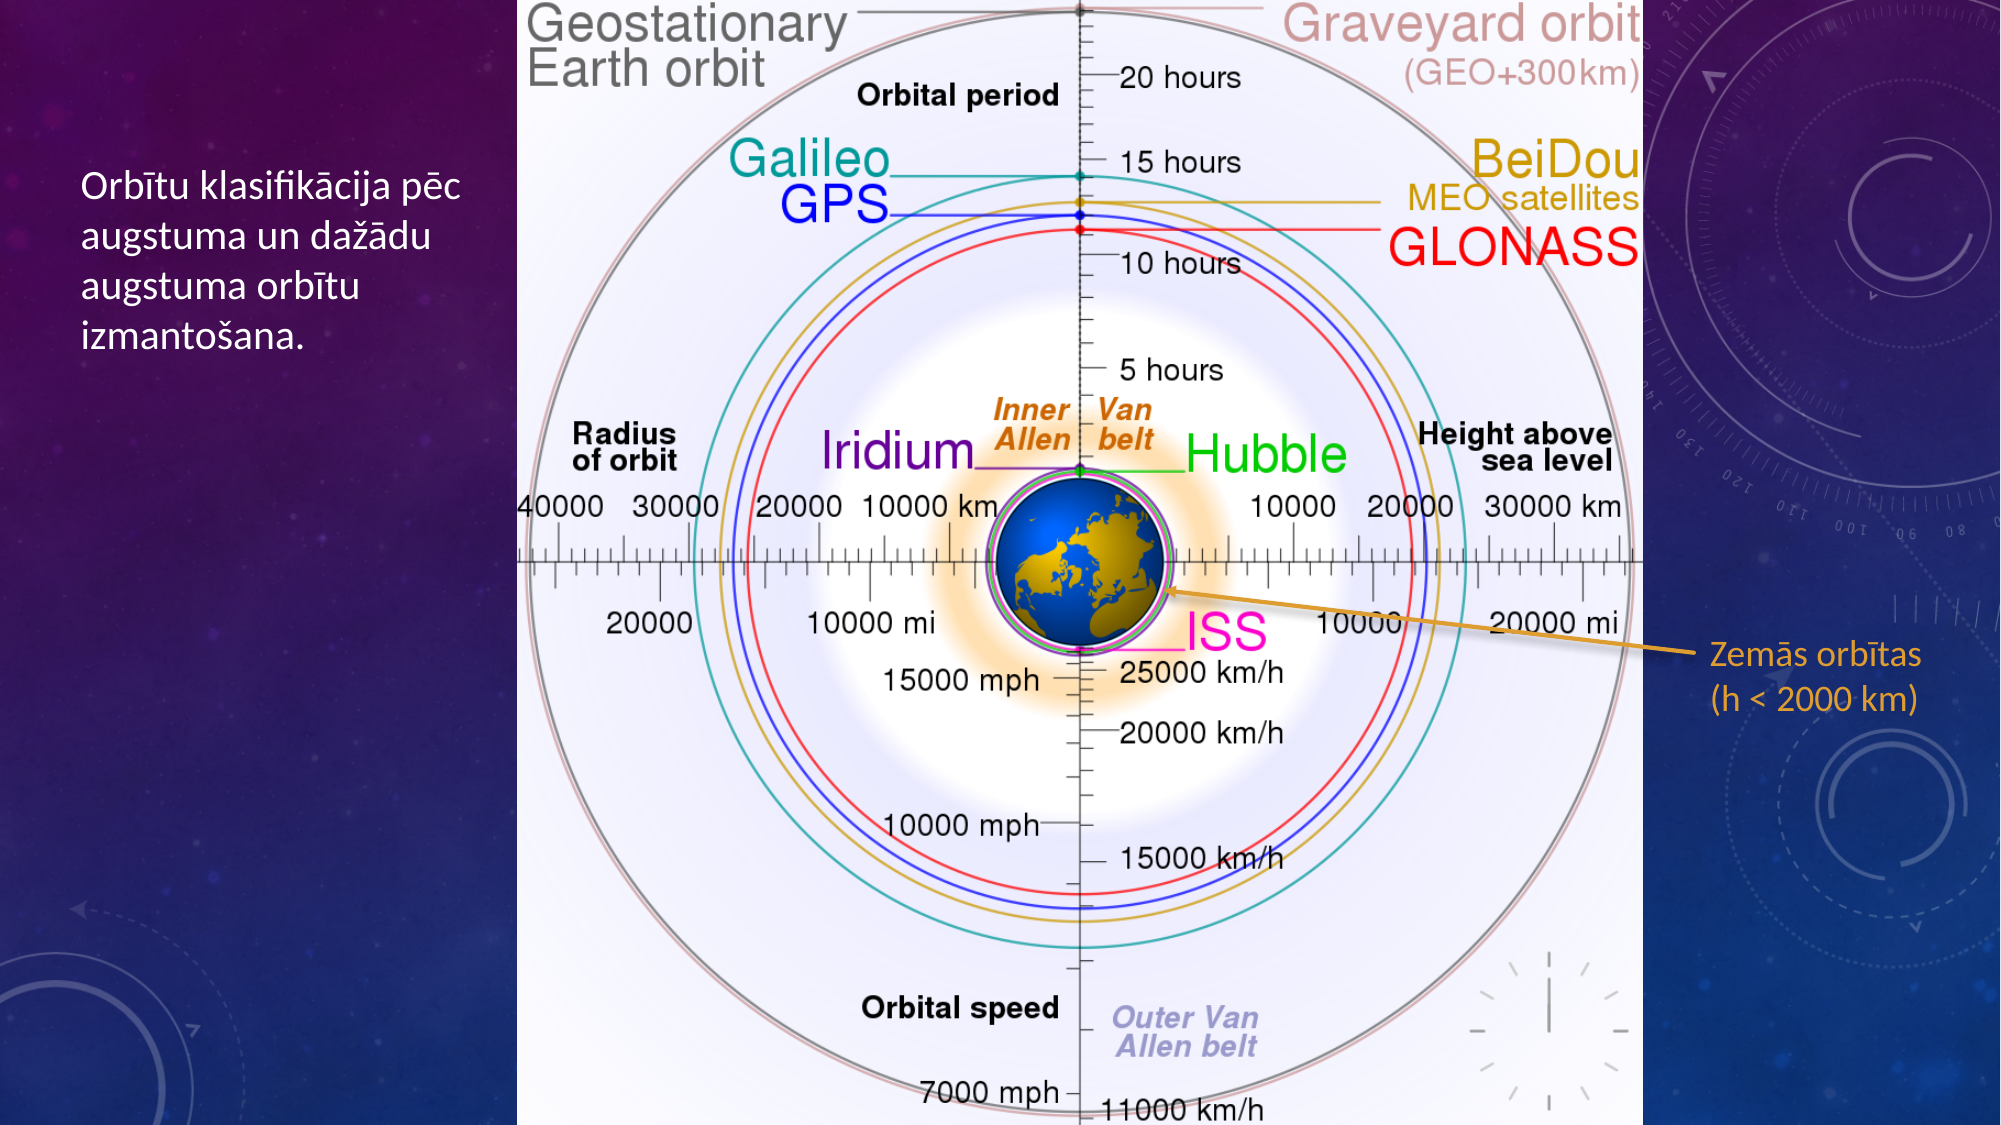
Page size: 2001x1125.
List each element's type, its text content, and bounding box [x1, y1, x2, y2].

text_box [1163, 589, 1948, 728]
picture [0, 0, 2001, 1125]
text_box Orbītu klasifikācija pēc augstuma un dažādu augstuma orbītu izmantošana. [65, 150, 510, 366]
